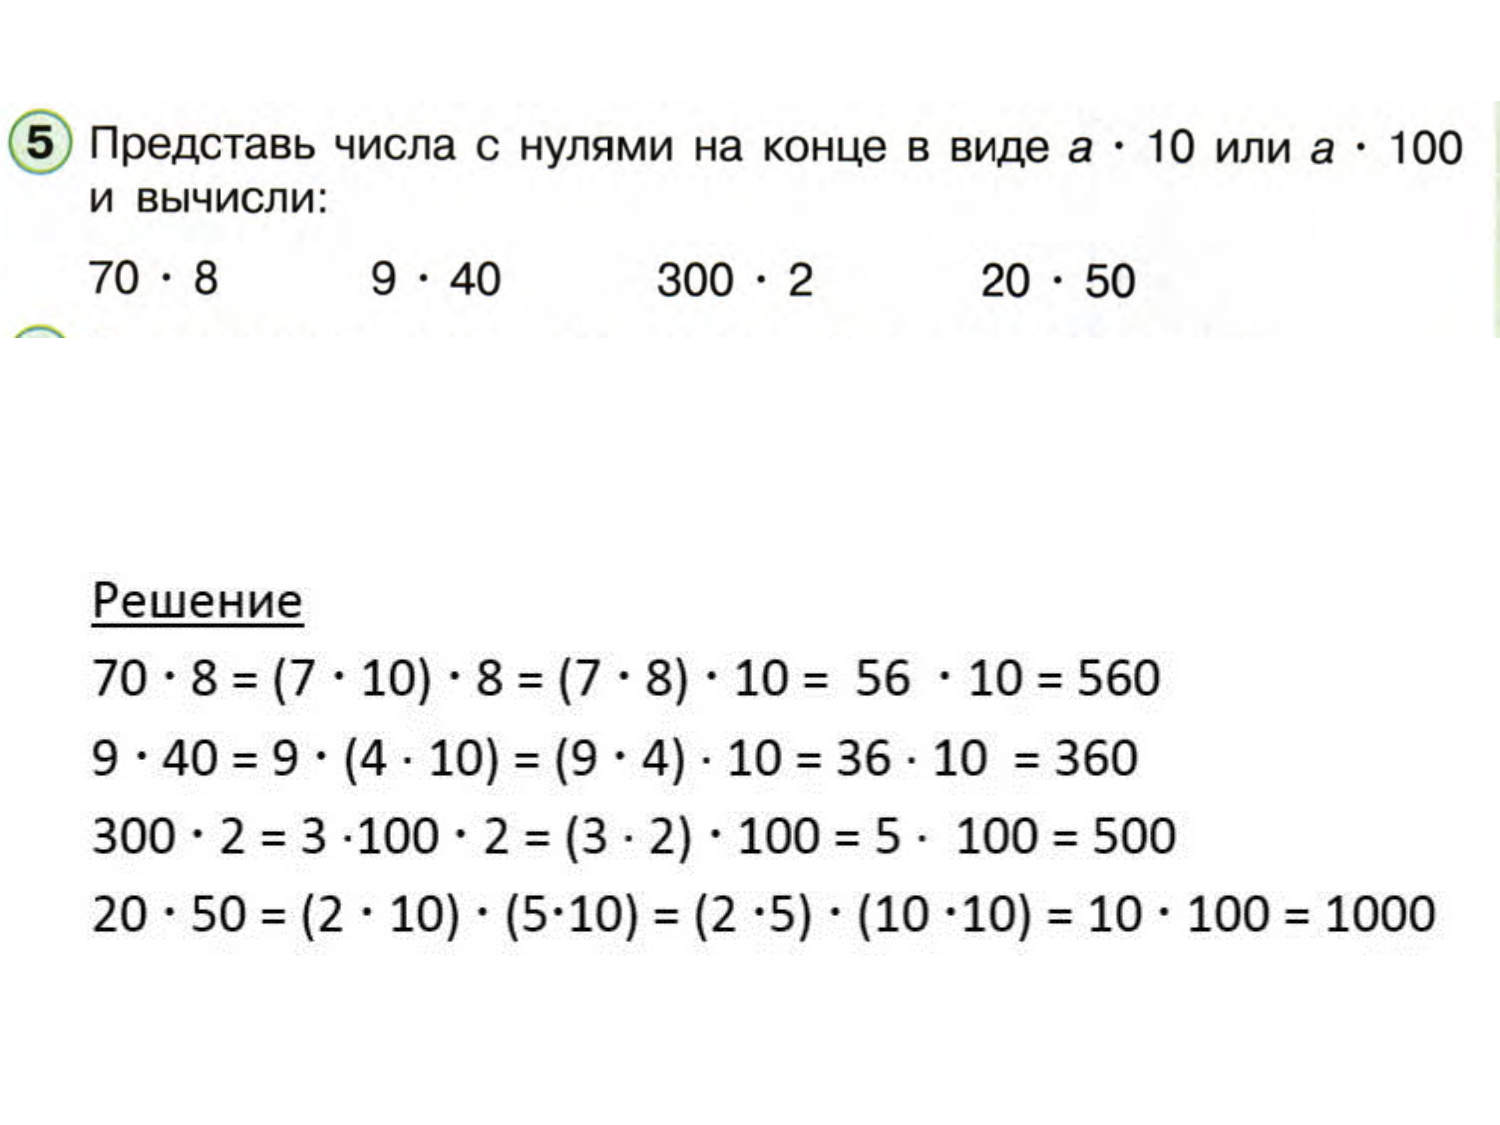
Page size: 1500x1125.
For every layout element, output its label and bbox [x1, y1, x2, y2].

picture [0, 572, 1500, 959]
picture [0, 101, 1500, 338]
